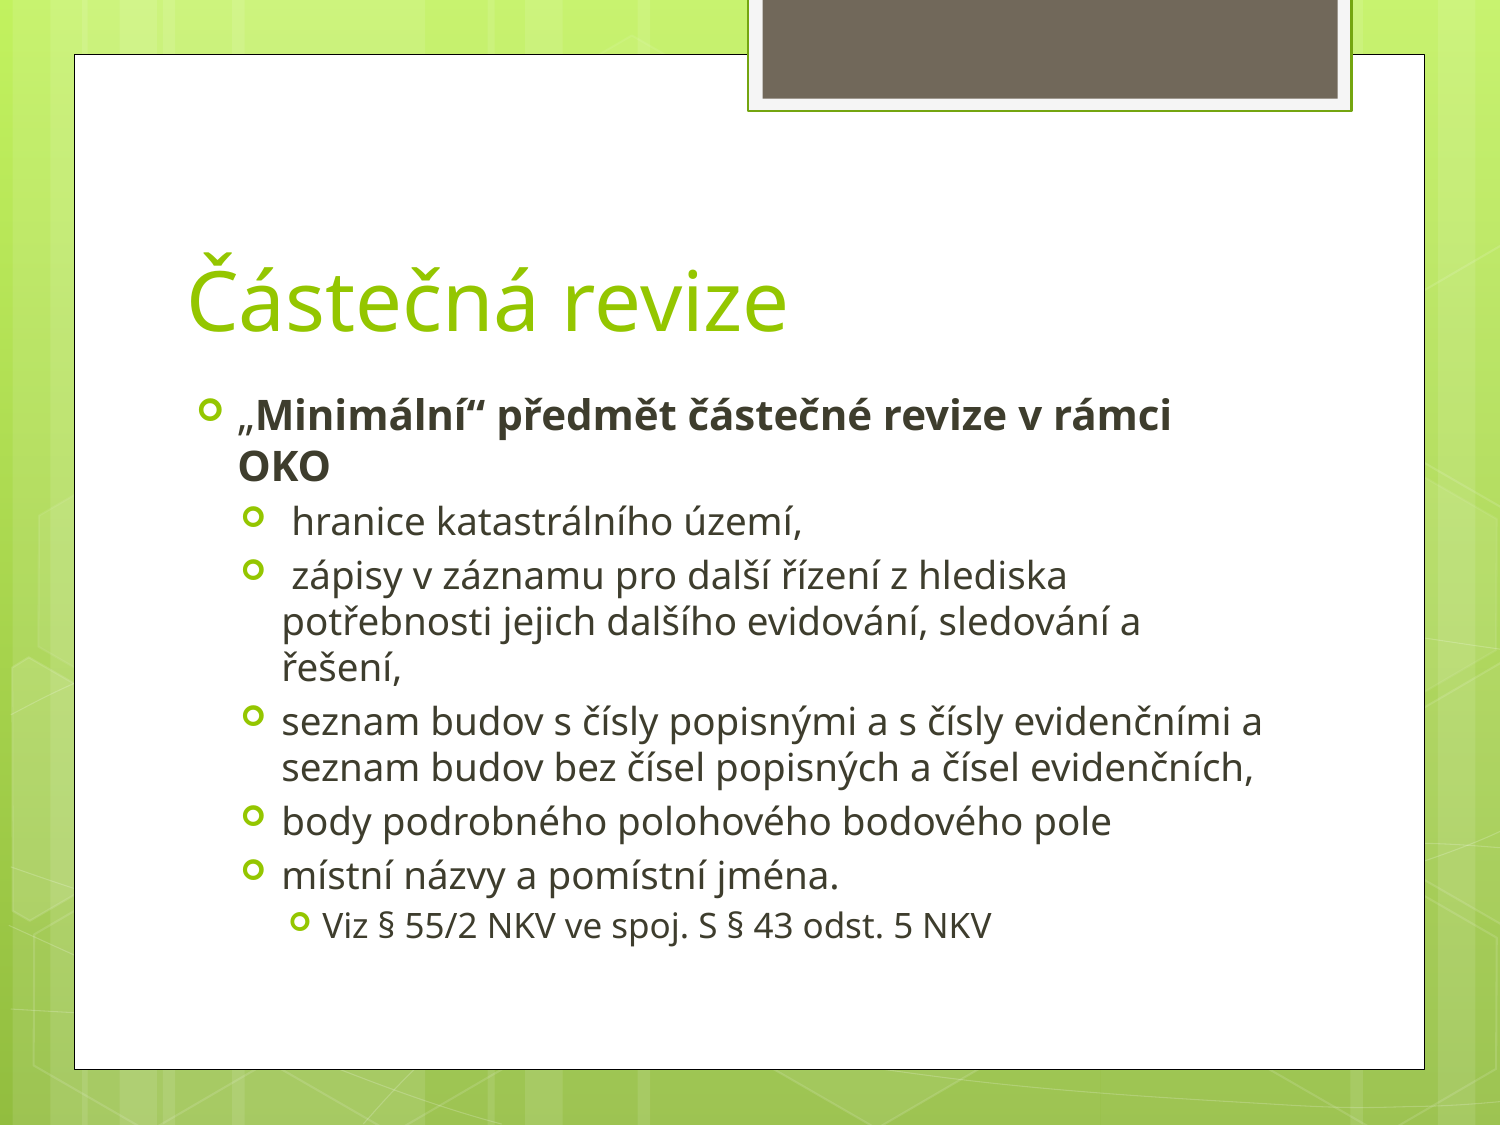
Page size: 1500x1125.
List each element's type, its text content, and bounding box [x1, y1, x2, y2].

list „Minimální“ předmět částečné revize v rámci OKO hranice katastrálního území, zápisy v záznamu pro další řízení z hlediska potřebnosti jejich dalšího evidování, sledování a řešení, seznam budov s čísly popisnými a s čísly evidenčními a seznam budov bez čísel popisných a čísel evidenčních, body podrobného polohového bodového pole místní názvy a pomístní jména. Viz § 55/2 NKV ve spoj. S § 43 odst. 5 NKV [171, 381, 1283, 957]
title Částečná revize [171, 168, 1324, 357]
